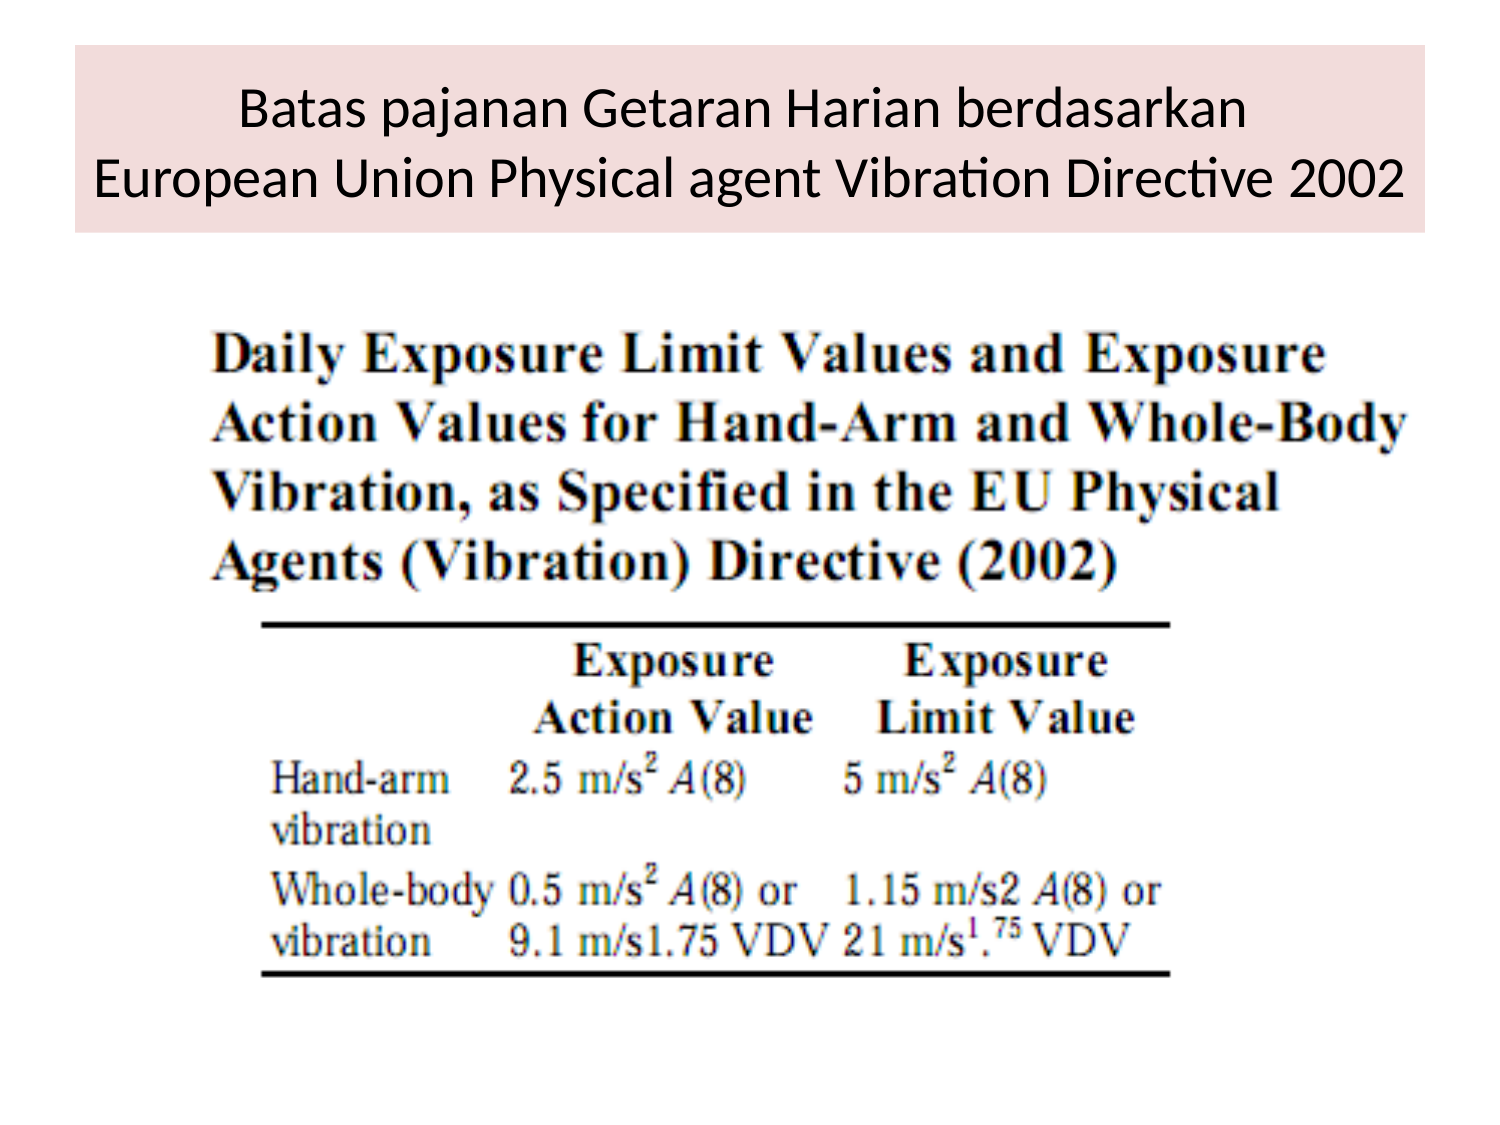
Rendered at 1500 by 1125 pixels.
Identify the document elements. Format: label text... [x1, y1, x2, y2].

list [141, 316, 1445, 997]
title Batas pajanan Getaran Harian berdasarkan European Union Physical agent Vibration Directive 2002 [75, 45, 1425, 233]
